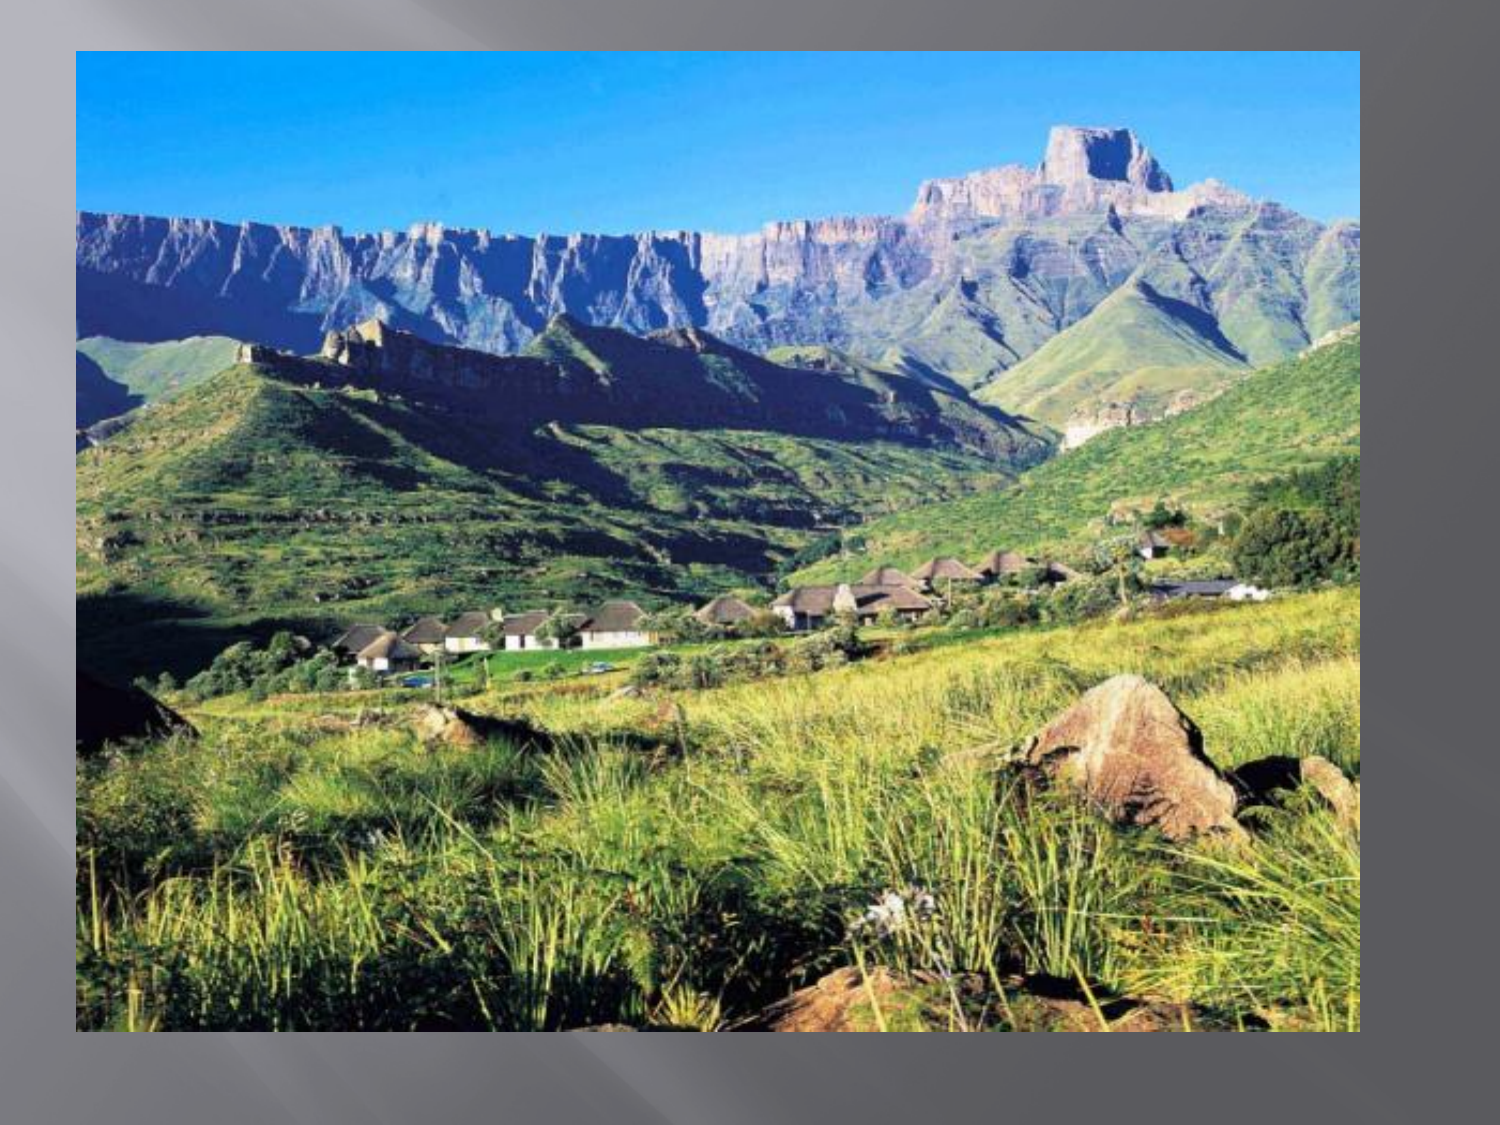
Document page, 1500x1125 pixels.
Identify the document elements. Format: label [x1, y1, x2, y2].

list [76, 50, 1360, 1032]
